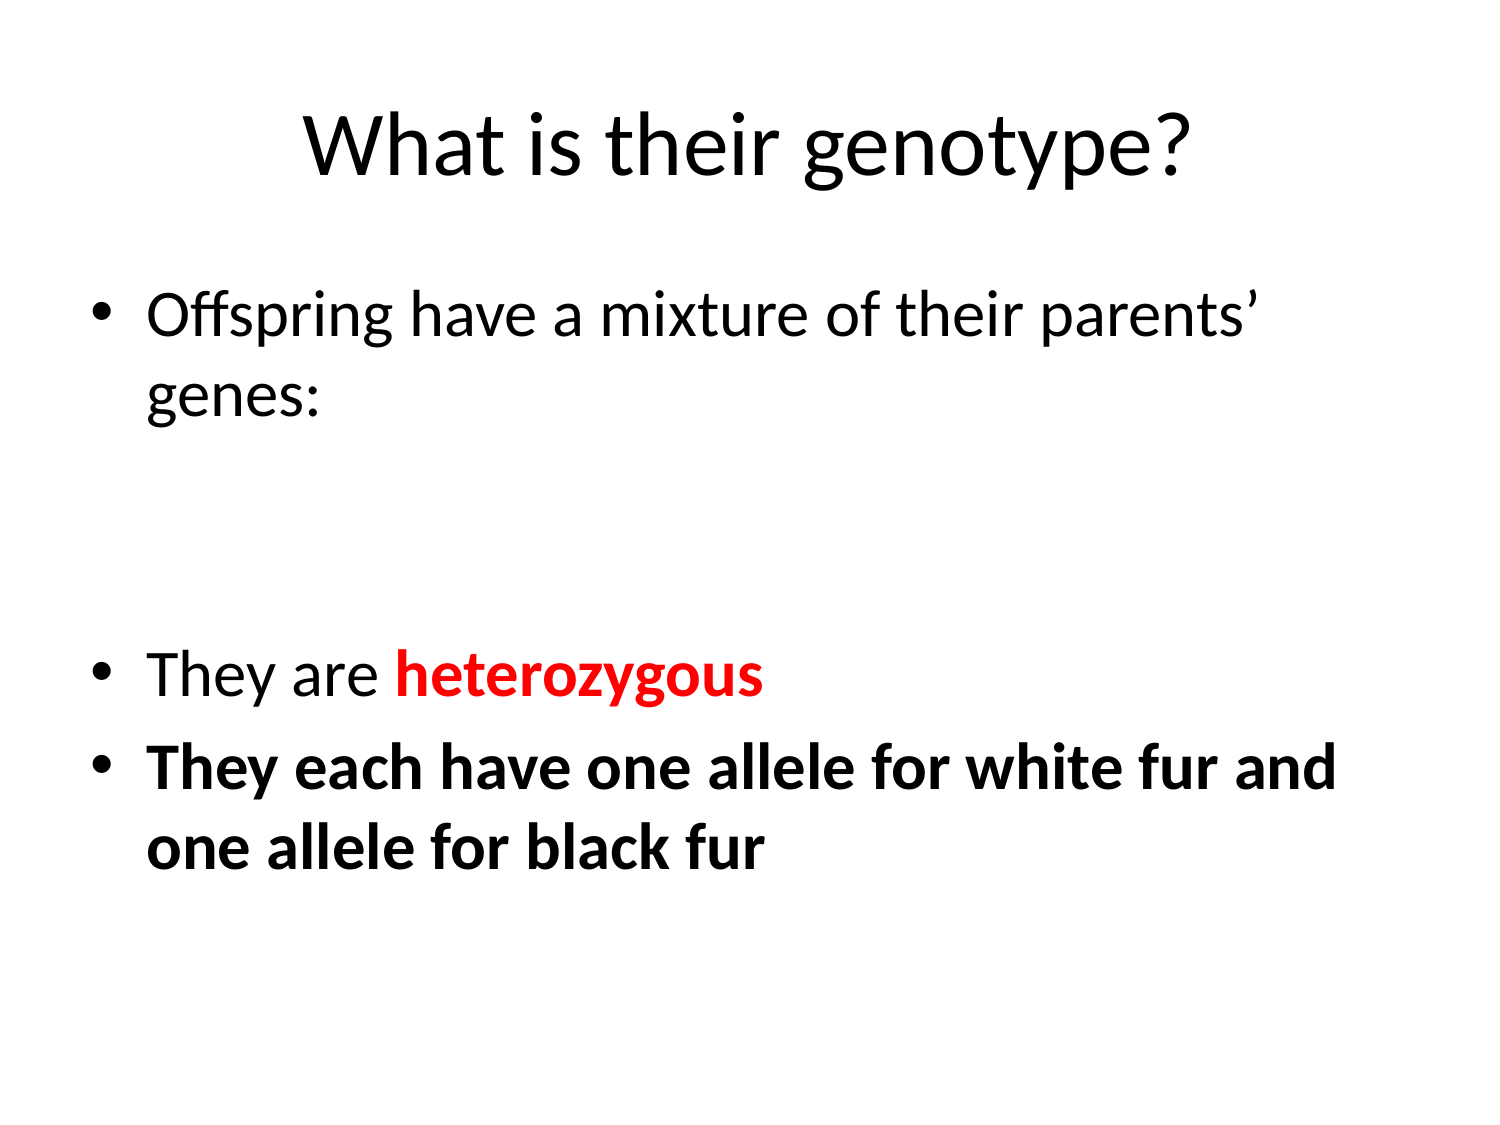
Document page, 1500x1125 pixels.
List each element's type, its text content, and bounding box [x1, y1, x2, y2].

title What is their genotype? [75, 45, 1425, 233]
list Offspring have a mixture of their parents’ genes: They are heterozygous They each have one allele for white fur and one allele for black fur [75, 262, 1425, 1005]
